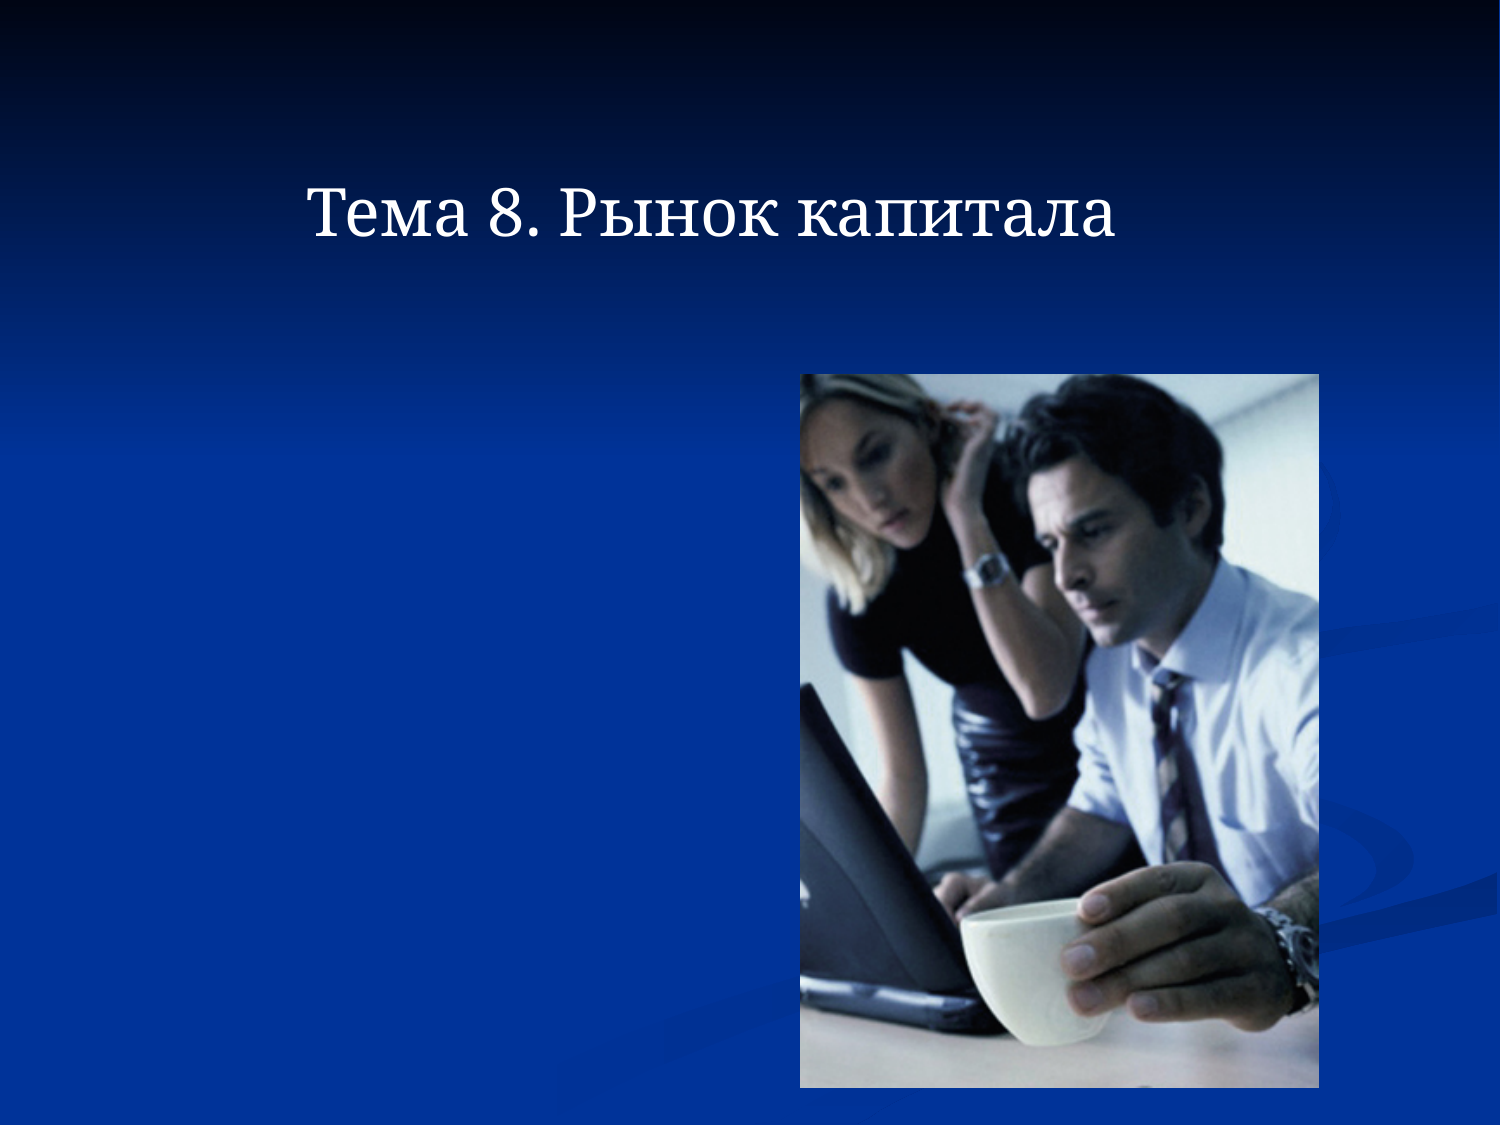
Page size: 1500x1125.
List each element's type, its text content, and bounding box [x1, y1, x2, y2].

picture [799, 374, 1319, 1088]
subtitle Тема 8. Рынок капитала [187, 162, 1238, 288]
